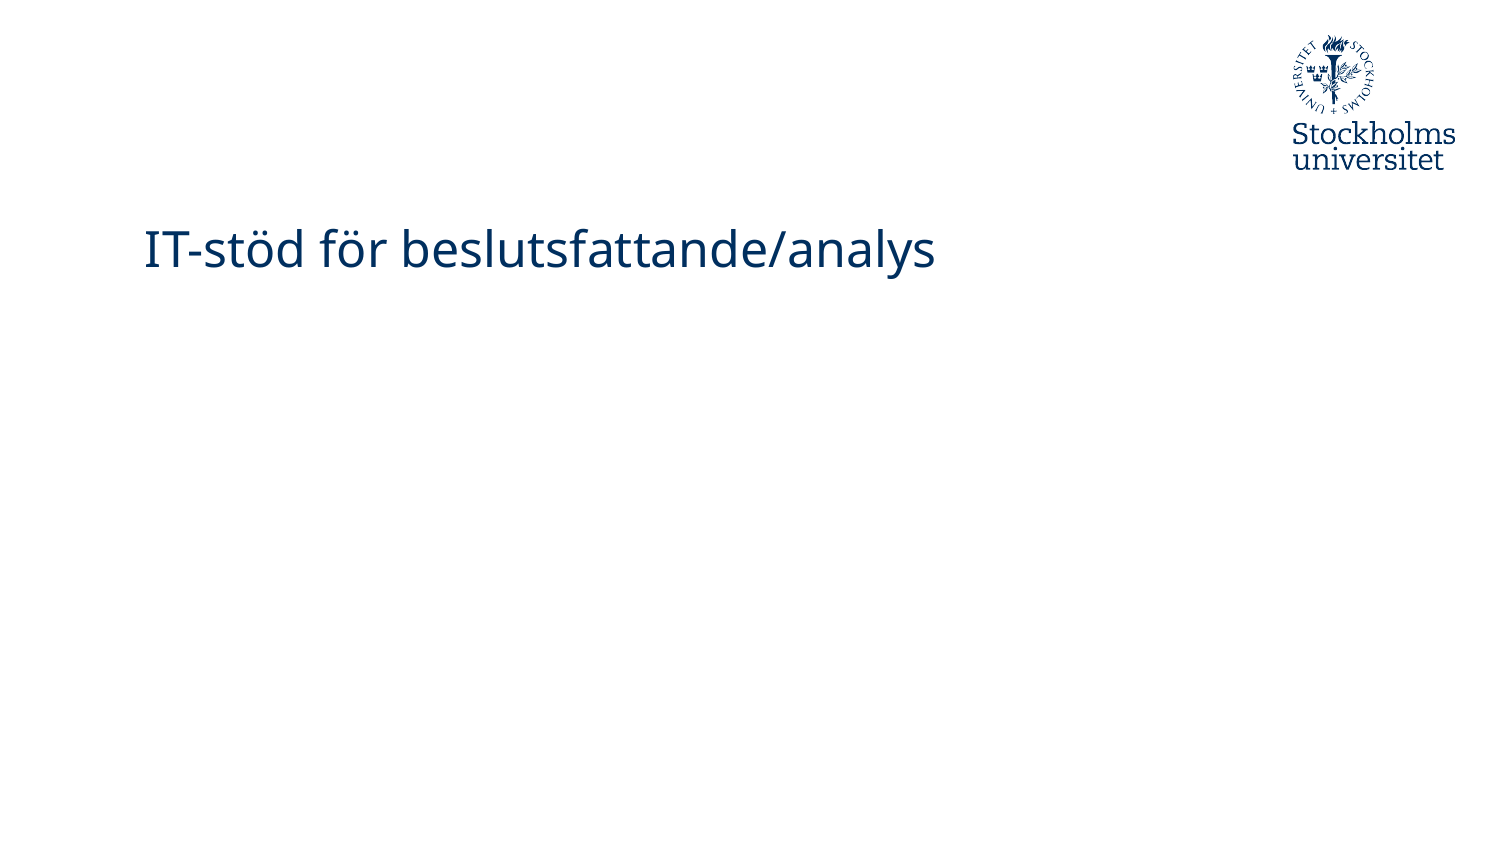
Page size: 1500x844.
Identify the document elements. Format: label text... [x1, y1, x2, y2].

list IT-stöd för beslutsfattande/analys [129, 209, 1254, 741]
picture [1293, 35, 1455, 170]
